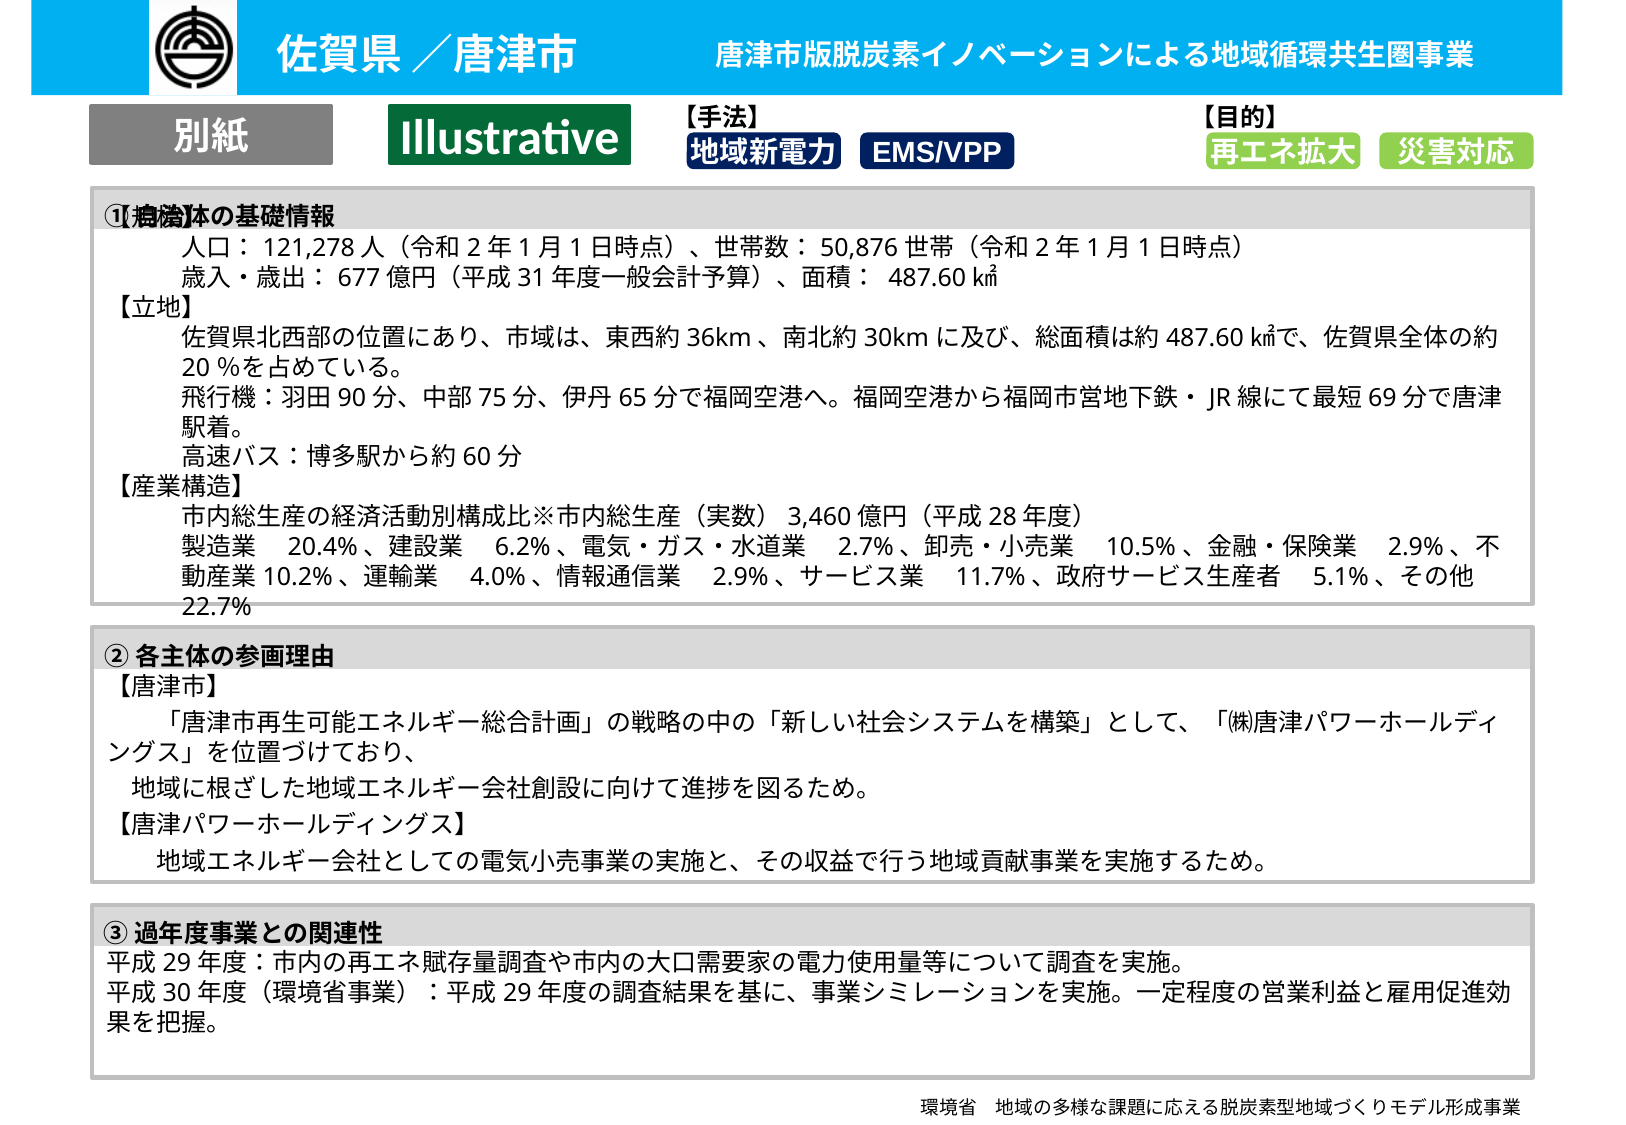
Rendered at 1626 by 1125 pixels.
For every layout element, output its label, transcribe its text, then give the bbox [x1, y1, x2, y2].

text_box 【唐津市】 「唐津市再生可能エネルギー総合計画」の戦略の中の「新しい社会システムを構築」として、「㈱唐津パワーホールディングス」を位置づけており、 地域に根ざした地域エネルギー会社創設に向けて進捗を図るため。 【唐津パワーホールディングス】 地域エネルギー会社としての電気小売事業の実施と、その収益で行う地域貢献事業を実施するため。 [90, 625, 1535, 884]
text_box 唐津市版脱炭素イノベーションによる地域循環共生圏事業 [626, 0, 1564, 97]
text_box Illustrative [388, 104, 631, 165]
text_box 【規模】 人口：121,278人（令和2年1月1日時点）、世帯数：50,876世帯（令和2年1月1日時点） 歳入・歳出：677億円（平成31年度一般会計予算）、面積： 487.60㎢ 【立地】 佐賀県北西部の位置にあり、市域は、東西約36km、南北約30kmに及び、総面積は約487.60㎢で、佐賀県全体の約20％を占めている。 飛行機：羽田90分、中部75分、伊丹65分で福岡空港へ。福岡空港から福岡市営地下鉄・JR線にて最短69分で唐津駅着。 高速バス：博多駅から約60分 【産業構造】 市内総生産の経済活動別構成比※市内総生産（実数）3,460億円（平成28年度） 製造業 20.4%、建設業 6.2%、電気・ガス・水道業 2.7%、卸売・小売業 10.5%、金融・保険業 2.9%、不動産業10.2%、運輸業 4.0%、情報通信業 2.9%、サービス業 11.7%、政府サービス生産者 5.1%、その他 22.7% [90, 186, 1535, 606]
text_box 地域新電力 [687, 133, 840, 169]
text_box 佐賀県 ／唐津市 [239, 0, 625, 97]
text_box 【目的】 [1188, 97, 1293, 136]
text_box 環境省 地域の多様な課題に応える脱炭素型地域づくりモデル形成事業 [911, 1074, 1522, 1125]
text_box 再エネ拡大 [1207, 133, 1360, 169]
text_box 別紙 [89, 104, 333, 165]
picture [150, 0, 236, 95]
text_box 災害対応 [1380, 133, 1533, 169]
text_box 平成29年度：市内の再エネ賦存量調査や市内の大口需要家の電力使用量等について調査を実施。 平成30年度（環境省事業）：平成29年度の調査結果を基に、事業シミレーションを実施。一定程度の営業利益と雇用促進効果を把握。 [90, 903, 1535, 1080]
text_box [31, 0, 145, 96]
text_box EMS/VPP [861, 133, 1014, 169]
text_box 【手法】 [670, 97, 775, 136]
